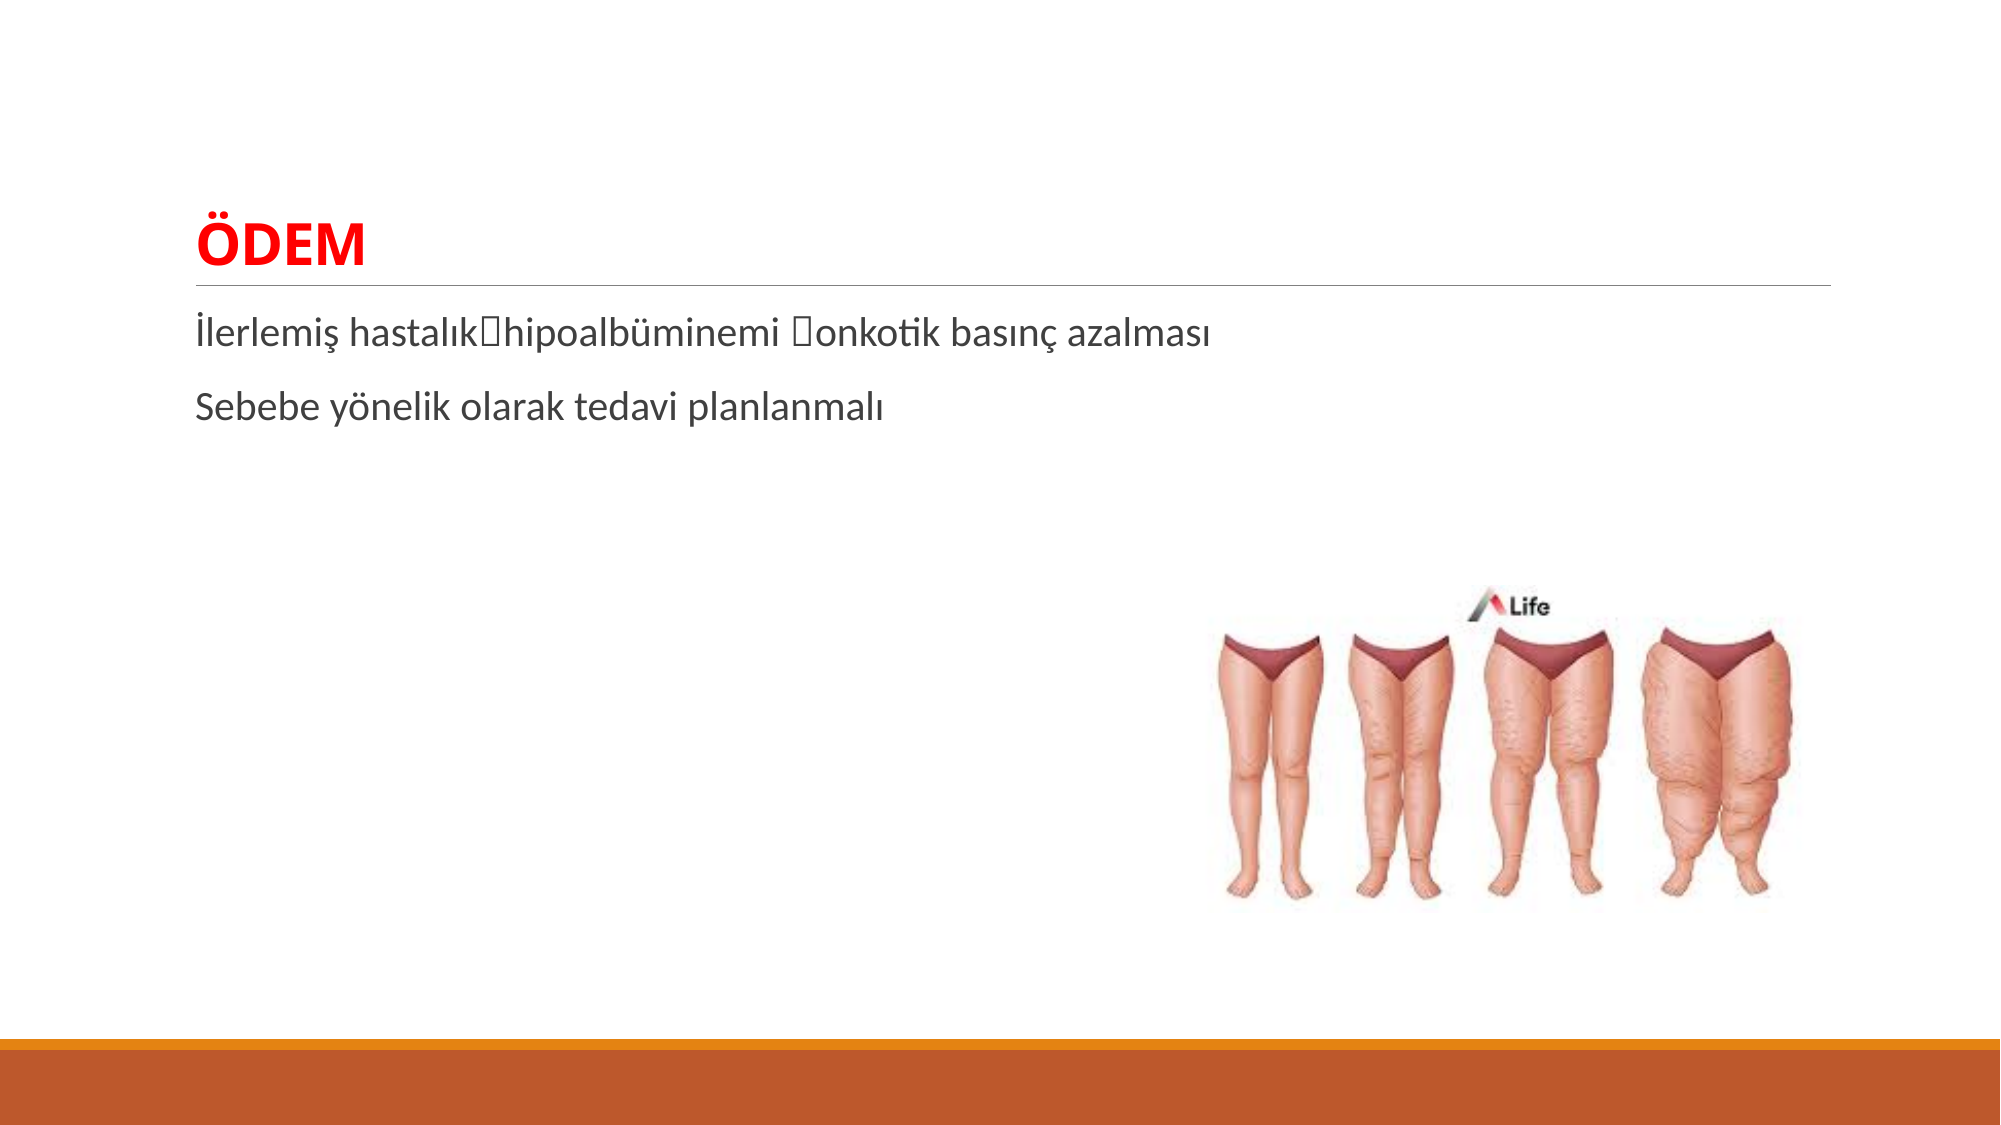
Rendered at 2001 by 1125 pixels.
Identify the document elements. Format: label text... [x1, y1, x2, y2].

list İlerlemiş hastalıkhipoalbüminemi onkotik basınç azalması Sebebe yönelik olarak tedavi planlanmalı [180, 302, 1830, 963]
title ÖDEM [180, 47, 1830, 285]
picture [1176, 584, 1831, 914]
